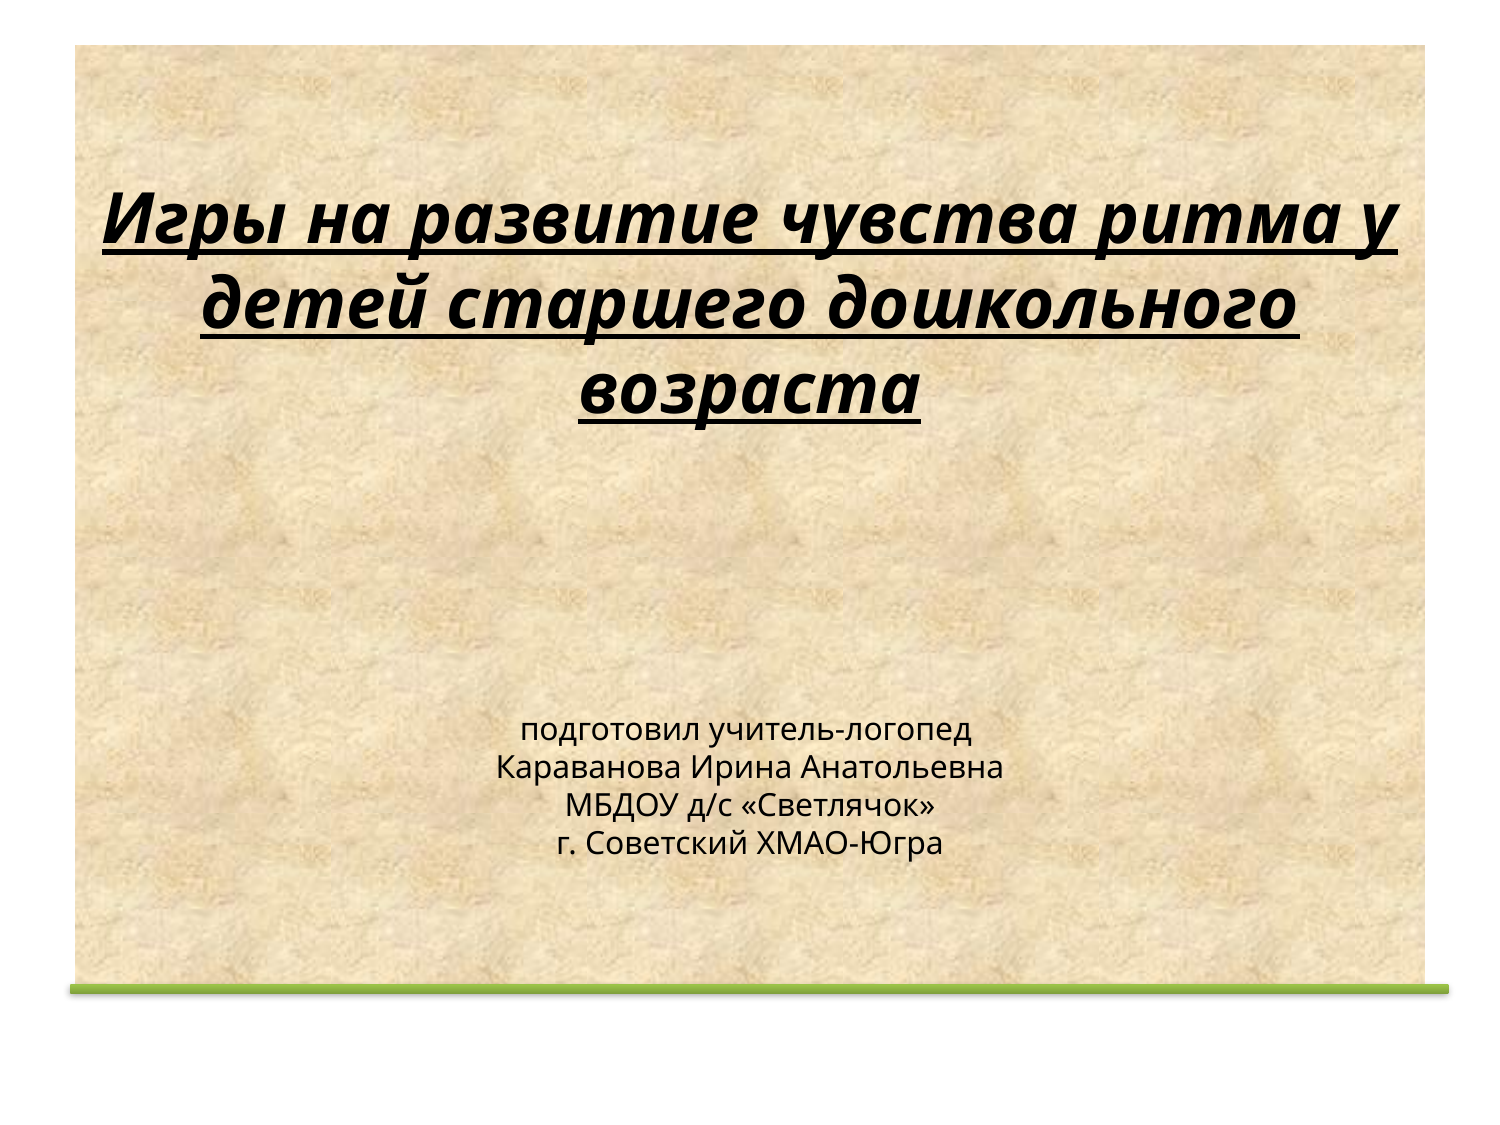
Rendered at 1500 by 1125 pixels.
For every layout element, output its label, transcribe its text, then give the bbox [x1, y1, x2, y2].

list [70, 984, 1449, 994]
title Игры на развитие чувства ритма у детей старшего дошкольного возраста подготовил учитель-логопед Караванова Ирина Анатольевна МБДОУ д/с «Светлячок» г. Советский ХМАО-Югра [75, 45, 1425, 982]
